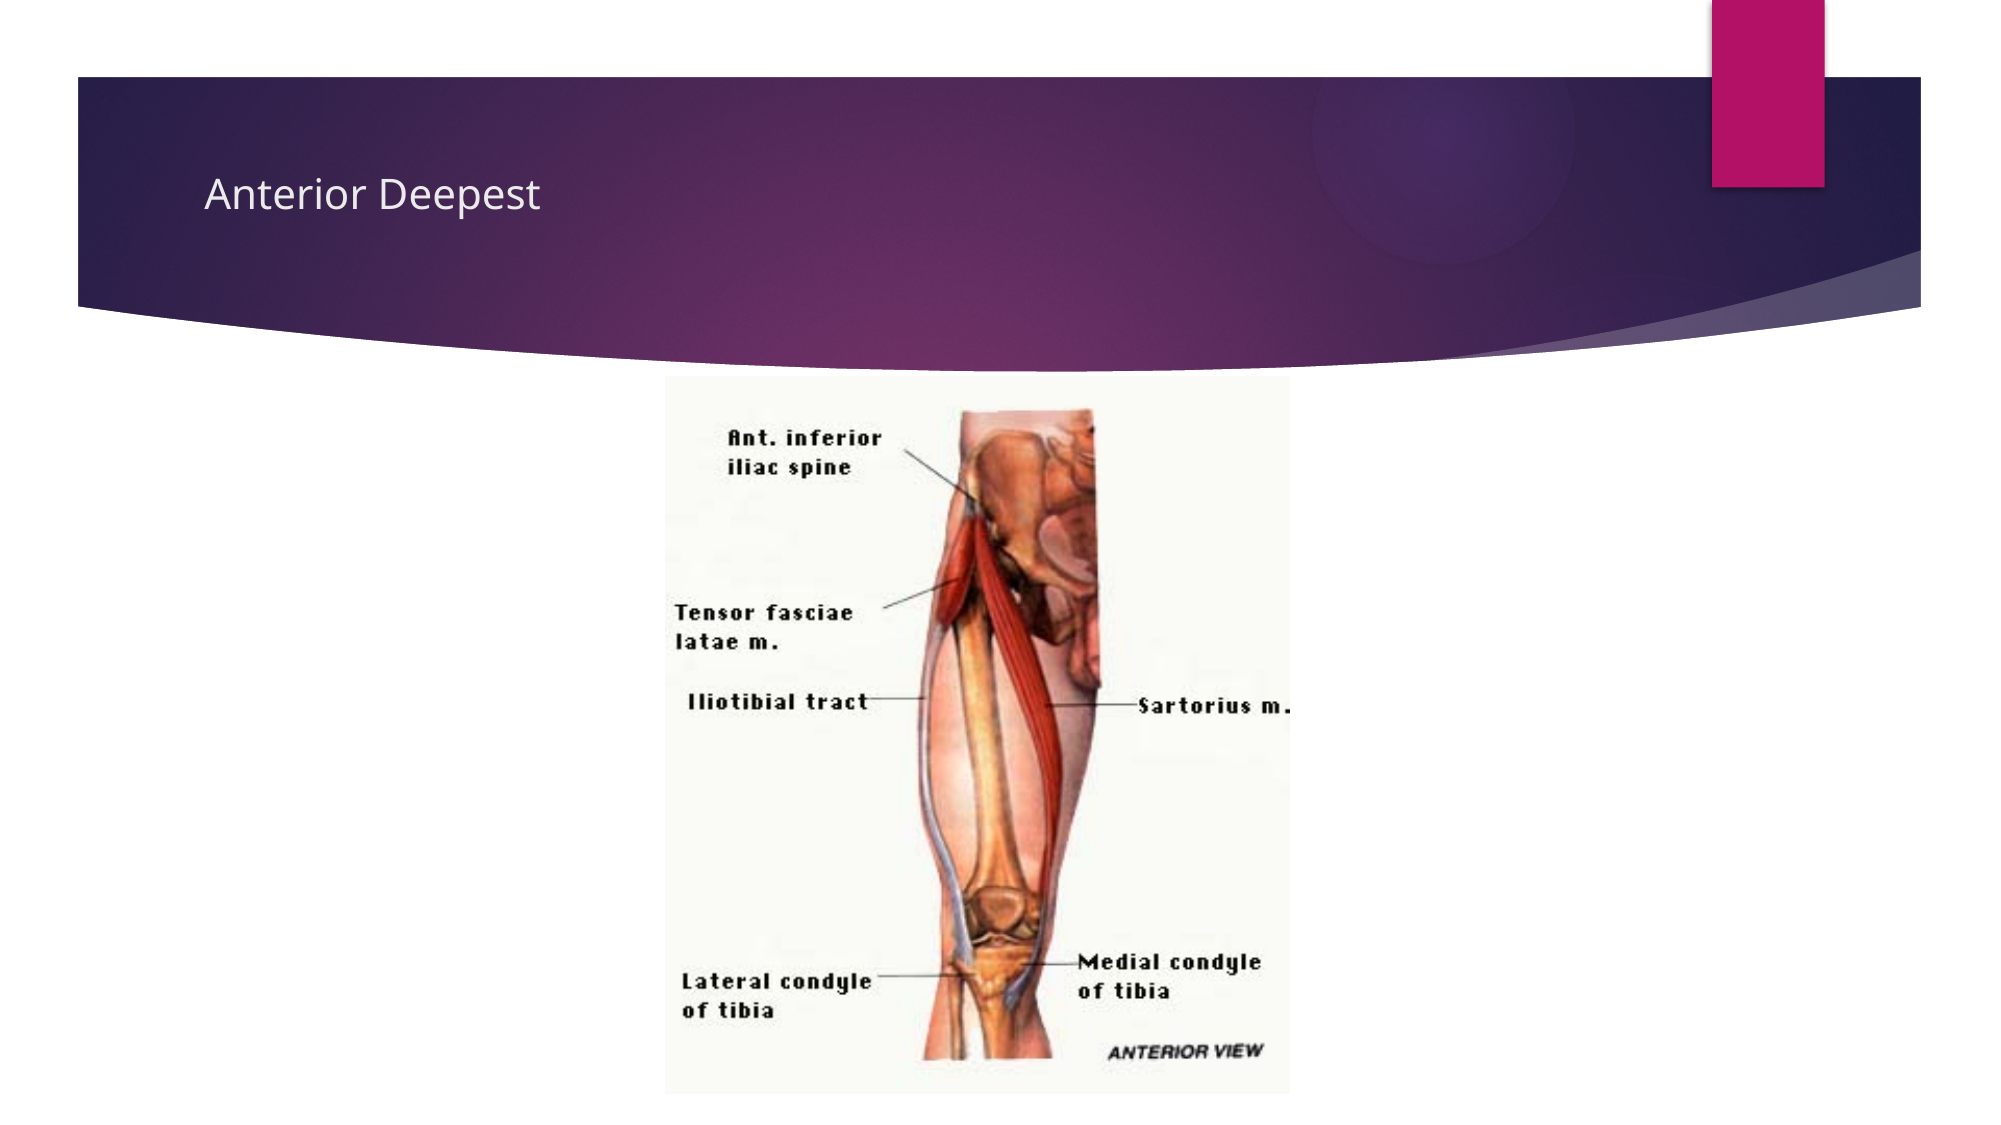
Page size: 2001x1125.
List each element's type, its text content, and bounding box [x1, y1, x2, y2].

title Anterior Deepest [189, 159, 1627, 276]
picture [664, 375, 1290, 1094]
